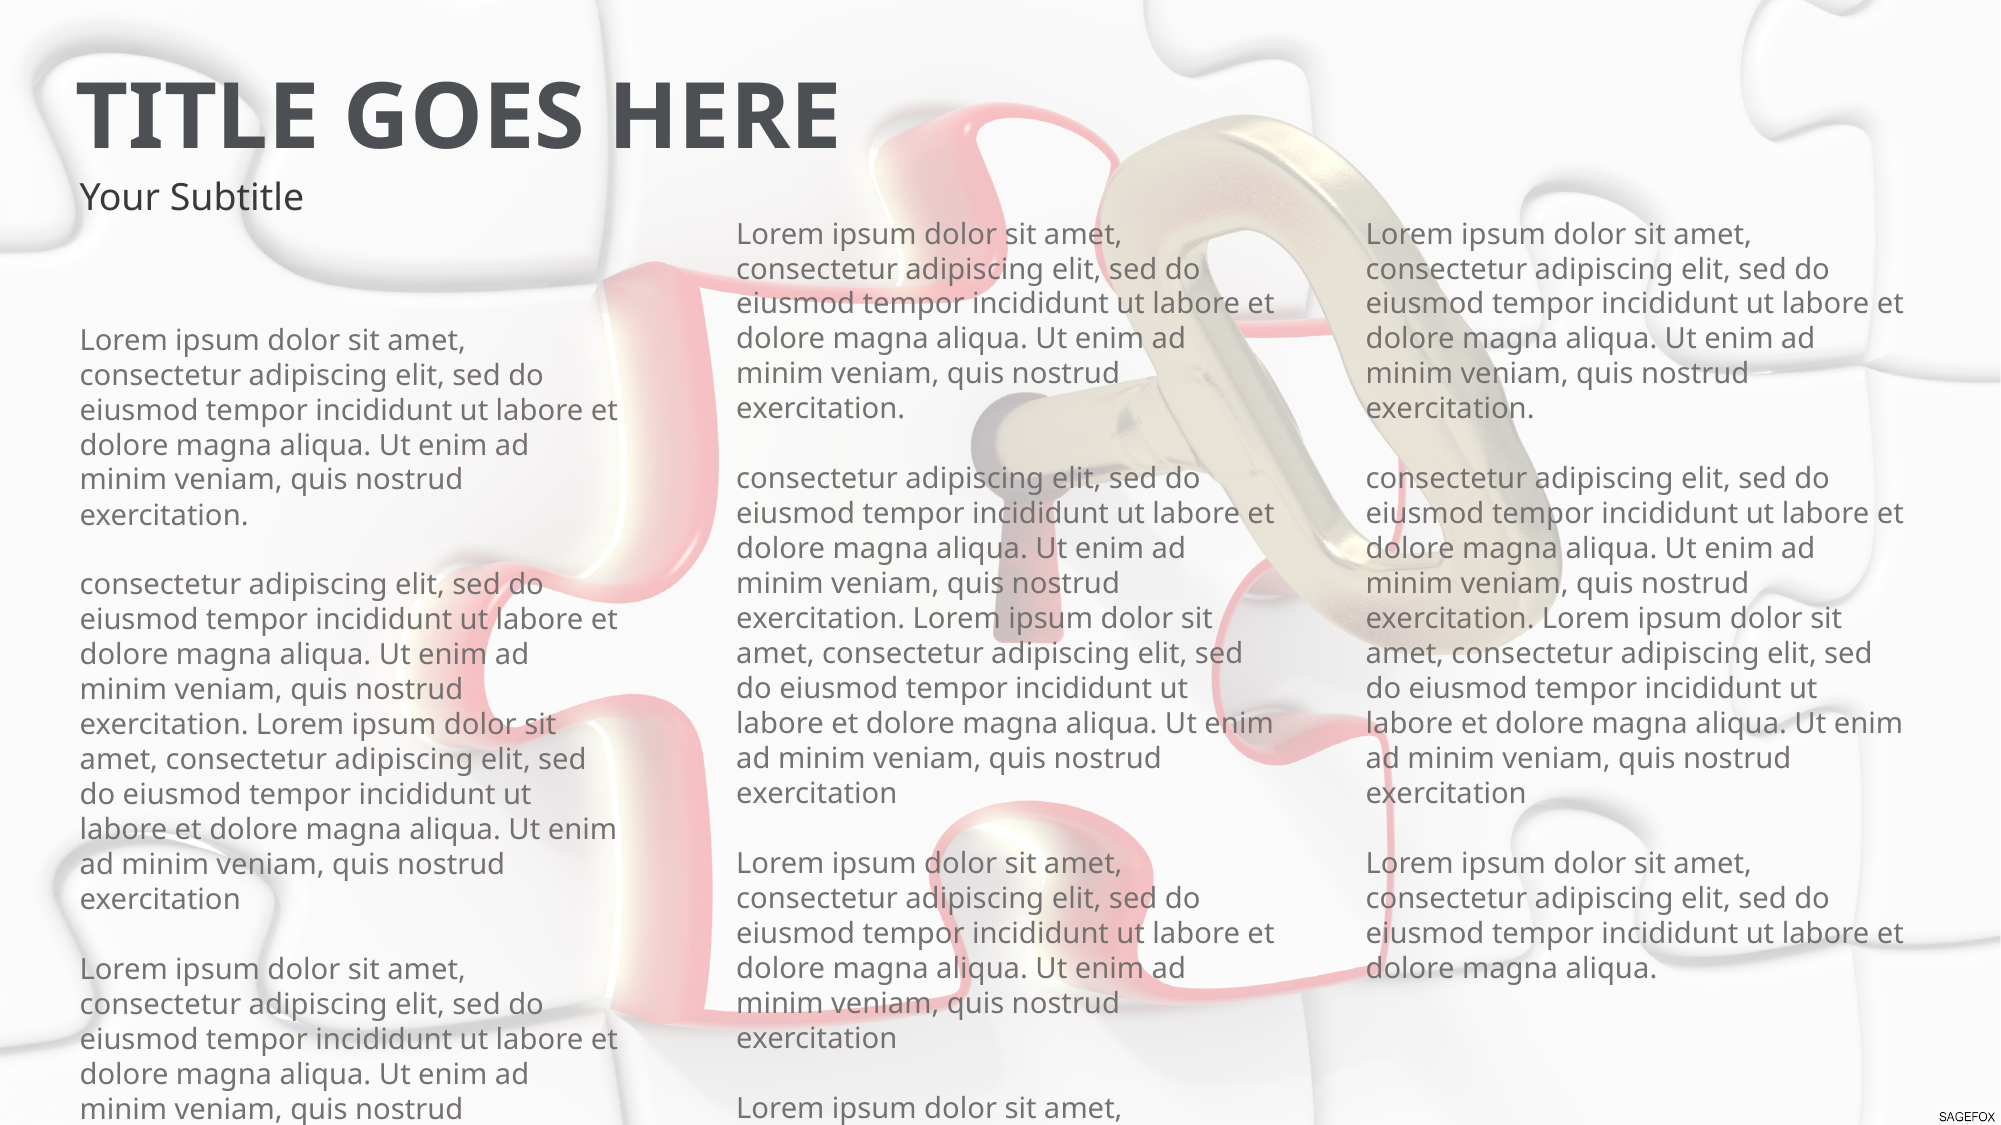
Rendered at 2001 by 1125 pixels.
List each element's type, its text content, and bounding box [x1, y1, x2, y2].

text_box Lorem ipsum dolor sit amet, consectetur adipiscing elit, sed do eiusmod tempor incididunt ut labore et dolore magna aliqua. Ut enim ad minim veniam, quis nostrud exercitation. consectetur adipiscing elit, sed do eiusmod tempor incididunt ut labore et dolore magna aliqua. Ut enim ad minim veniam, quis nostrud exercitation. Lorem ipsum dolor sit amet, consectetur adipiscing elit, sed do eiusmod tempor incididunt ut labore et dolore magna aliqua. Ut enim ad minim veniam, quis nostrud exercitation Lorem ipsum dolor sit amet, consectetur adipiscing elit, sed do eiusmod tempor incididunt ut labore et dolore magna aliqua. [1350, 207, 1921, 992]
picture [1936, 1111, 1997, 1125]
text_box Lorem ipsum dolor sit amet, consectetur adipiscing elit, sed do eiusmod tempor incididunt ut labore et dolore magna aliqua. Ut enim ad minim veniam, quis nostrud exercitation. consectetur adipiscing elit, sed do eiusmod tempor incididunt ut labore et dolore magna aliqua. Ut enim ad minim veniam, quis nostrud exercitation. Lorem ipsum dolor sit amet, consectetur adipiscing elit, sed do eiusmod tempor incididunt ut labore et dolore magna aliqua. Ut enim ad minim veniam, quis nostrud exercitation Lorem ipsum dolor sit amet, consectetur adipiscing elit, sed do eiusmod tempor incididunt ut labore et dolore magna aliqua. Ut enim ad minim veniam, quis nostrud exercitation Lorem ipsum dolor sit amet, consectetur adipiscing elit, sed do eiusmod. [721, 207, 1292, 1125]
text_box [60, 49, 1020, 227]
text_box Lorem ipsum dolor sit amet, consectetur adipiscing elit, sed do eiusmod tempor incididunt ut labore et dolore magna aliqua. Ut enim ad minim veniam, quis nostrud exercitation. consectetur adipiscing elit, sed do eiusmod tempor incididunt ut labore et dolore magna aliqua. Ut enim ad minim veniam, quis nostrud exercitation. Lorem ipsum dolor sit amet, consectetur adipiscing elit, sed do eiusmod tempor incididunt ut labore et dolore magna aliqua. Ut enim ad minim veniam, quis nostrud exercitation Lorem ipsum dolor sit amet, consectetur adipiscing elit, sed do eiusmod tempor incididunt ut labore et dolore magna aliqua. Ut enim ad minim veniam, quis nostrud exercitation. [64, 313, 635, 1125]
